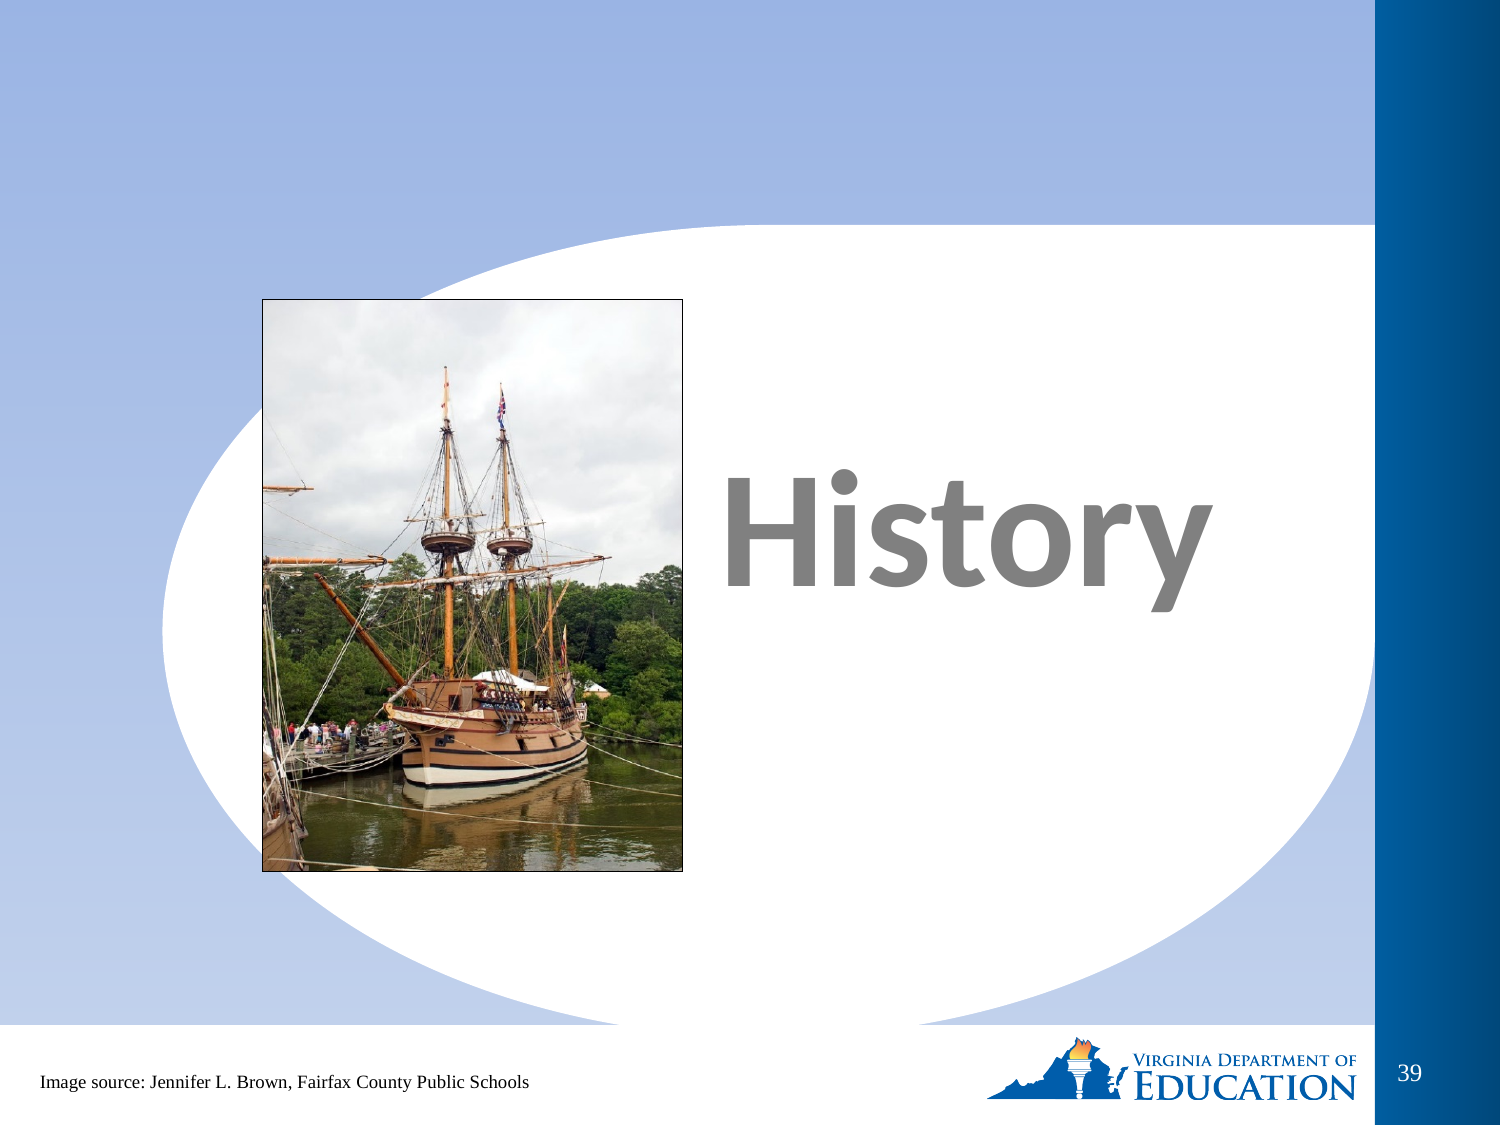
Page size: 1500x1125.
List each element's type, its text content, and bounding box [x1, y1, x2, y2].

picture [262, 299, 683, 872]
picture [987, 1037, 1357, 1100]
title History [687, 412, 1480, 625]
text_box Image source: Jennifer L. Brown, Fairfax County Public Schools [24, 1062, 588, 1100]
slide_number 39 [1374, 1042, 1438, 1100]
